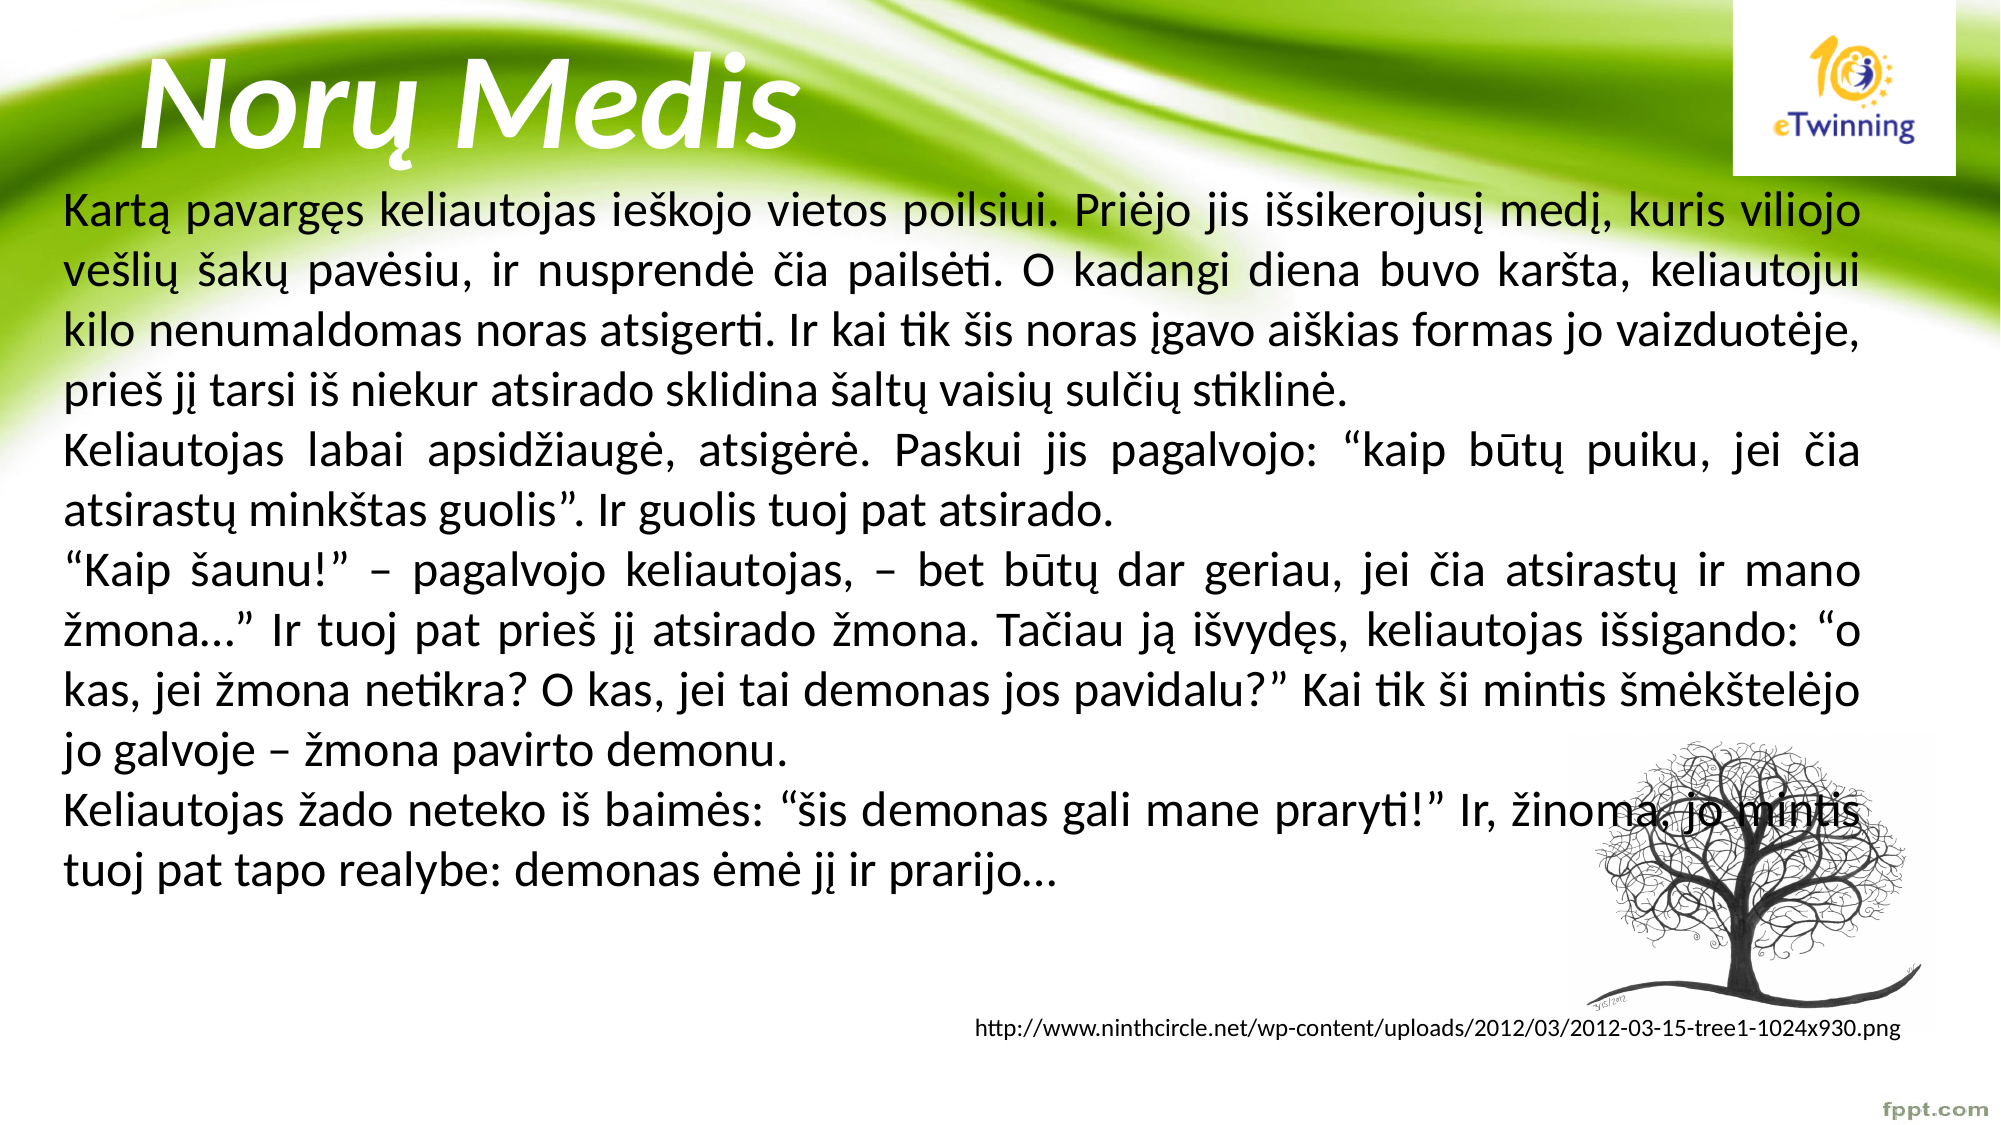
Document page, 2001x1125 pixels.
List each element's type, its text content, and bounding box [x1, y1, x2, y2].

title Norų Medis [122, 46, 992, 141]
picture [0, 0, 2001, 1125]
text_box http://www.ninthcircle.net/wp-content/uploads/2012/03/2012-03-15-tree1-1024x930.png [960, 1004, 1960, 1049]
text_box Kartą pavargęs keliautojas ieškojo vietos poilsiui. Priėjo jis išsikerojusį medį, kuris viliojo vešlių šakų pavėsiu, ir nusprendė čia pailsėti. O kadangi diena buvo karšta, keliautojui kilo nenumaldomas noras atsigerti. Ir kai tik šis noras įgavo aiškias formas jo vaizduotėje, prieš jį tarsi iš niekur atsirado sklidina šaltų vaisių sulčių stiklinė. Keliautojas labai apsidžiaugė, atsigėrė. Paskui jis pagalvojo: “kaip būtų puiku, jei čia atsirastų minkštas guolis”. Ir guolis tuoj pat atsirado. “Kaip šaunu!” – pagalvojo keliautojas, – bet būtų dar geriau, jei čia atsirastų ir mano žmona…” Ir tuoj pat prieš jį atsirado žmona. Tačiau ją išvydęs, keliautojas išsigando: “o kas, jei žmona netikra? O kas, jei tai demonas jos pavidalu?” Kai tik ši mintis šmėkštelėjo jo galvoje – žmona pavirto demonu. Keliautojas žado neteko iš baimės: “šis demonas gali mane praryti!” Ir, žinoma, jo mintis tuoj pat tapo realybe: demonas ėmė jį ir prarijo… [49, 168, 1878, 934]
